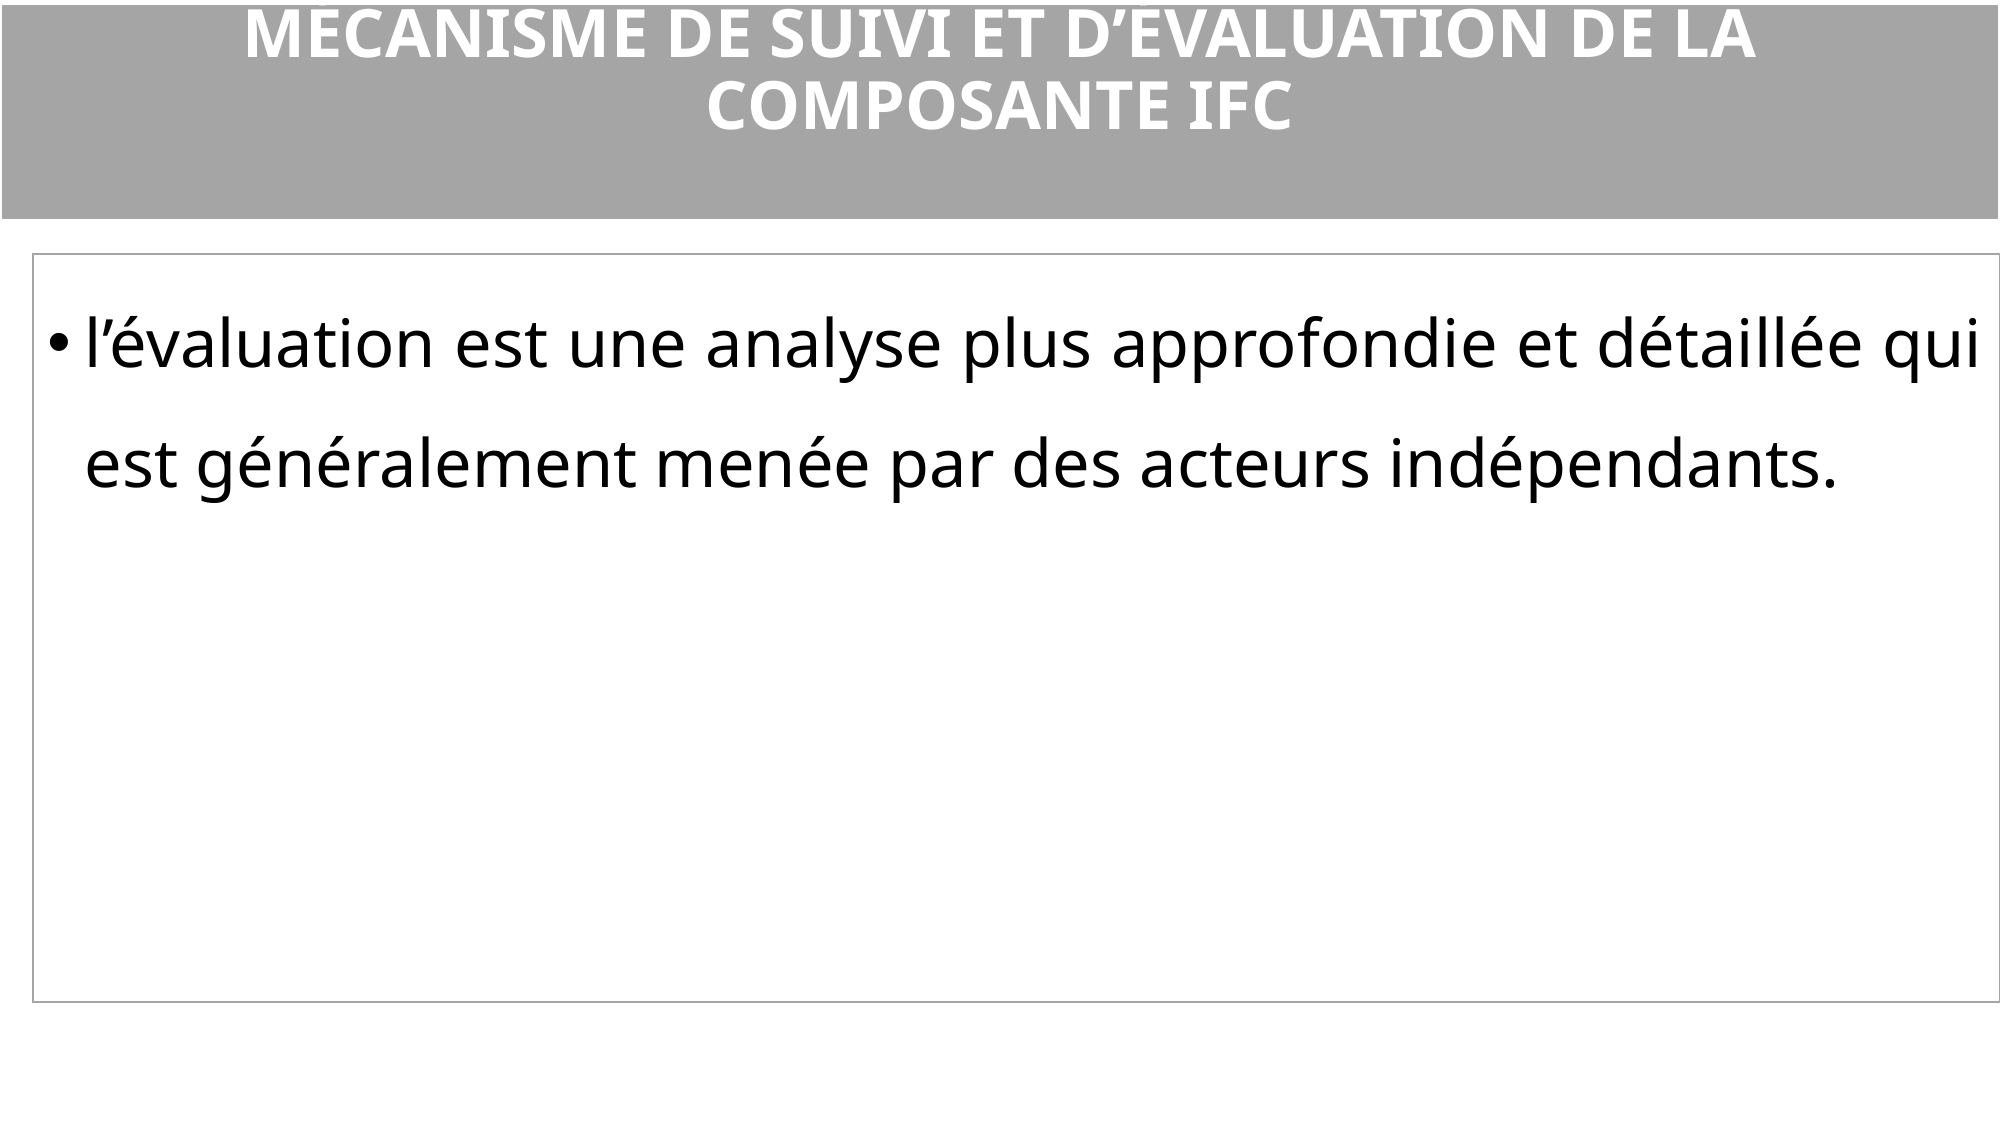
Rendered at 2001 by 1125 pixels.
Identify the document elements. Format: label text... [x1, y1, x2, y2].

title MÉCANISME DE SUIVI ET D’ÉVALUATION DE LA COMPOSANTE IFC [0, 1, 2000, 222]
list l’évaluation est une analyse plus approfondie et détaillée qui est généralement menée par des acteurs indépendants. [32, 253, 2000, 1003]
